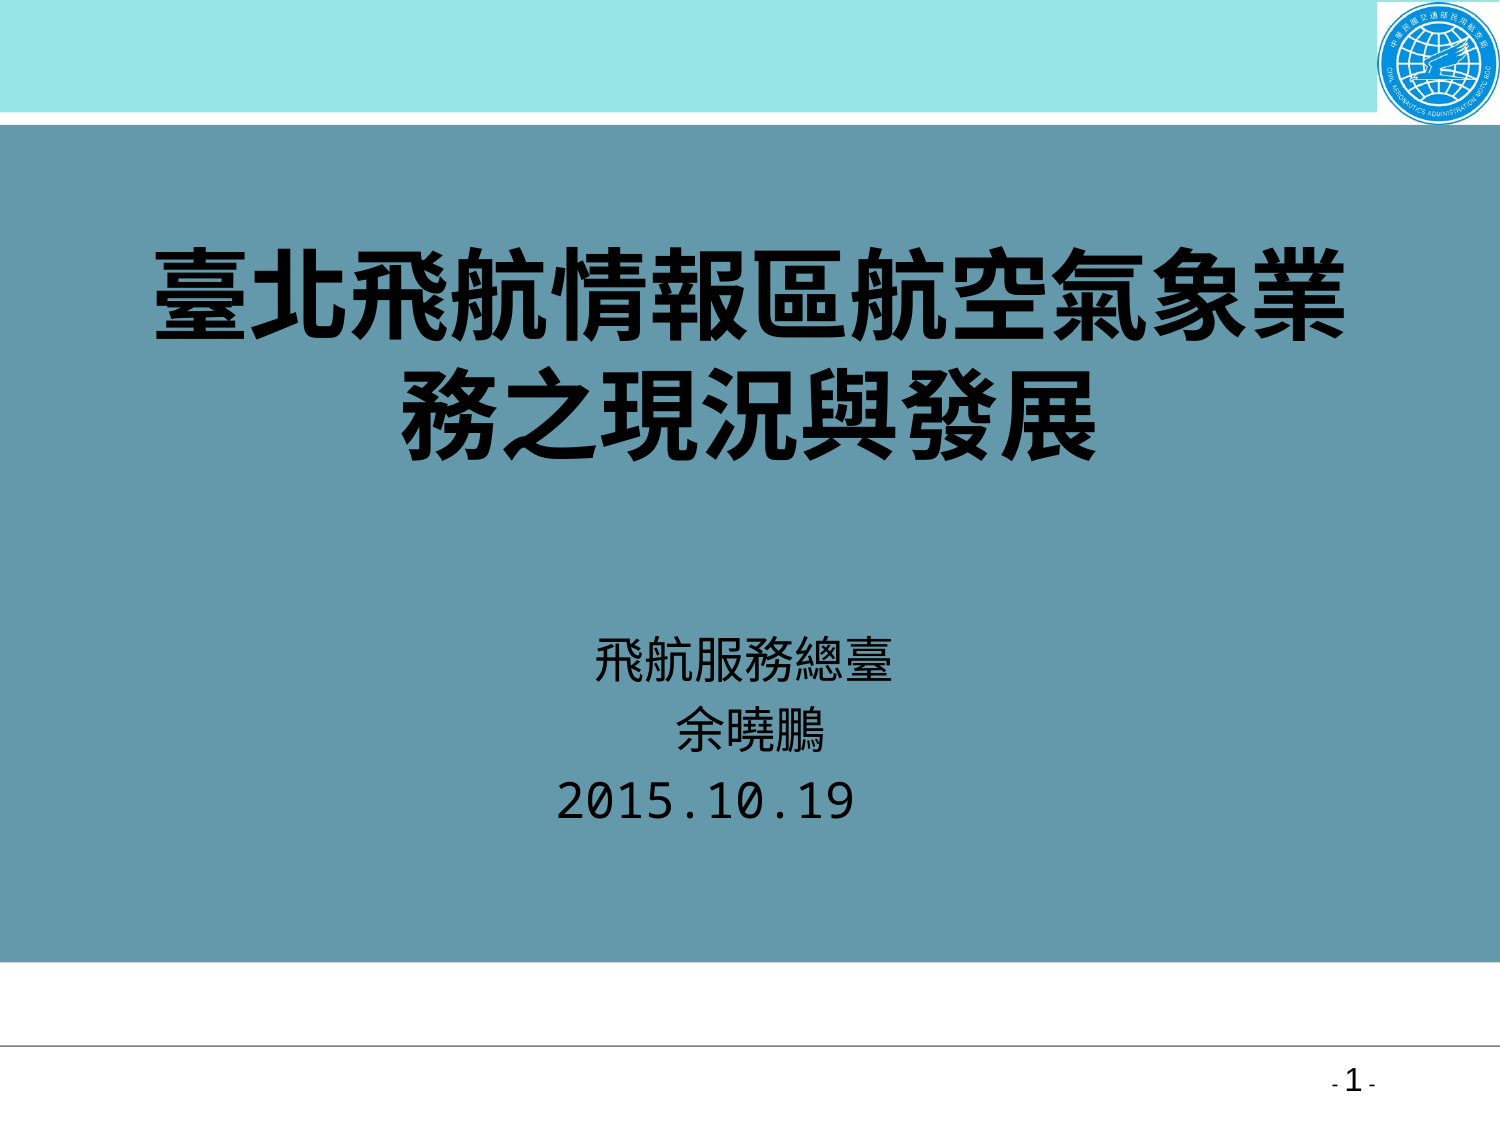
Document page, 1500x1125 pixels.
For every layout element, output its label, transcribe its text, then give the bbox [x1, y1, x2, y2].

text_box 飛航服務總臺 余曉鵬 2015.10.19 [272, 621, 1228, 837]
title 臺北飛航情報區航空氣象業務之現況與發展 [131, 270, 1369, 434]
text_box [74, 0, 1425, 94]
text_box [0, 124, 1500, 963]
picture [1377, 2, 1500, 124]
